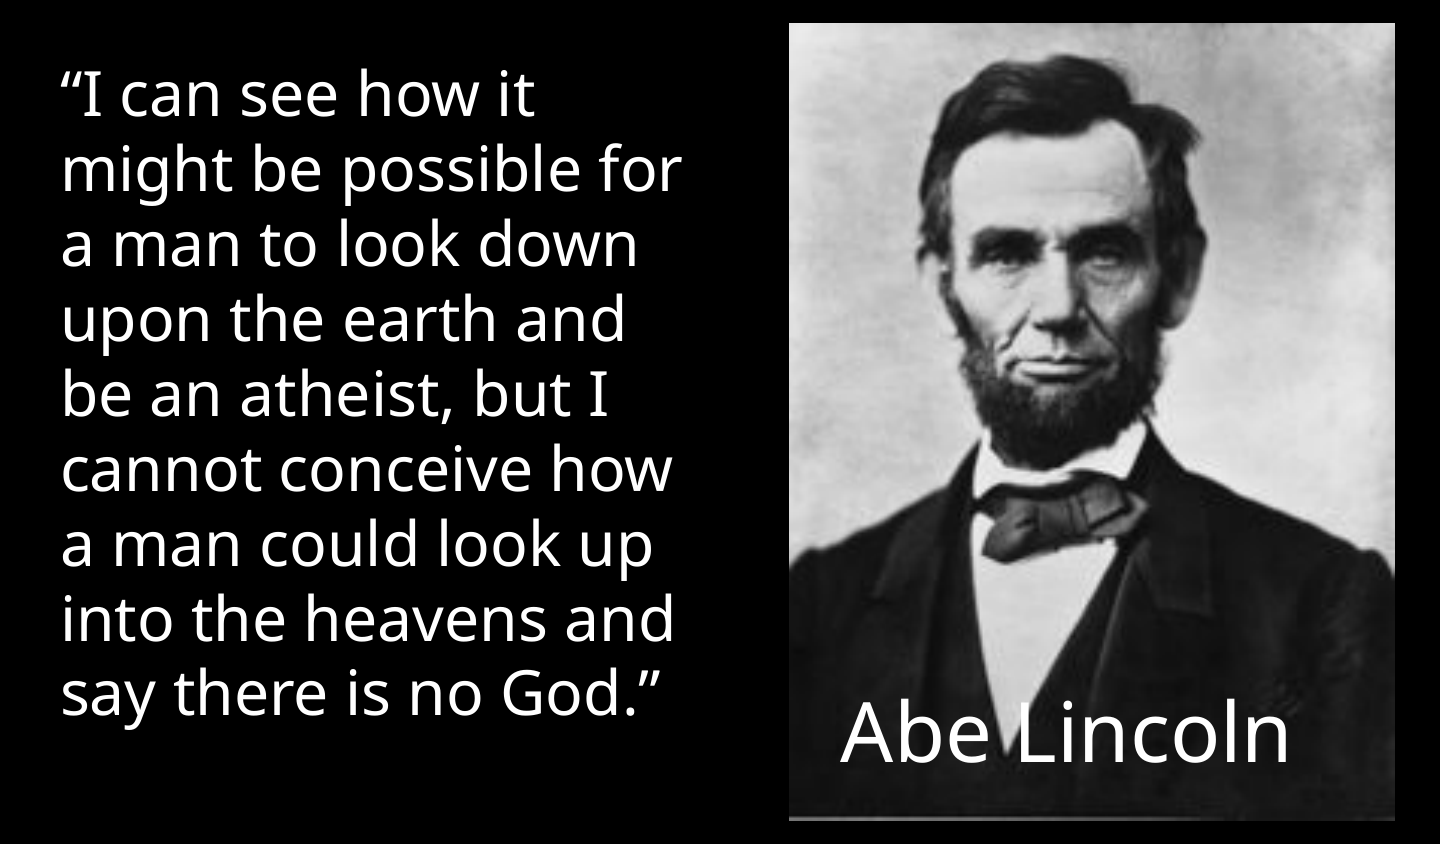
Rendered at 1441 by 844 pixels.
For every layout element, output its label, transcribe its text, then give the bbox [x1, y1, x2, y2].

picture [789, 23, 1395, 821]
subtitle “I can see how it might be possible for a man to look down upon the earth and be an atheist, but I cannot conceive how a man could look up into the heavens and say there is no God.” [45, 46, 708, 844]
